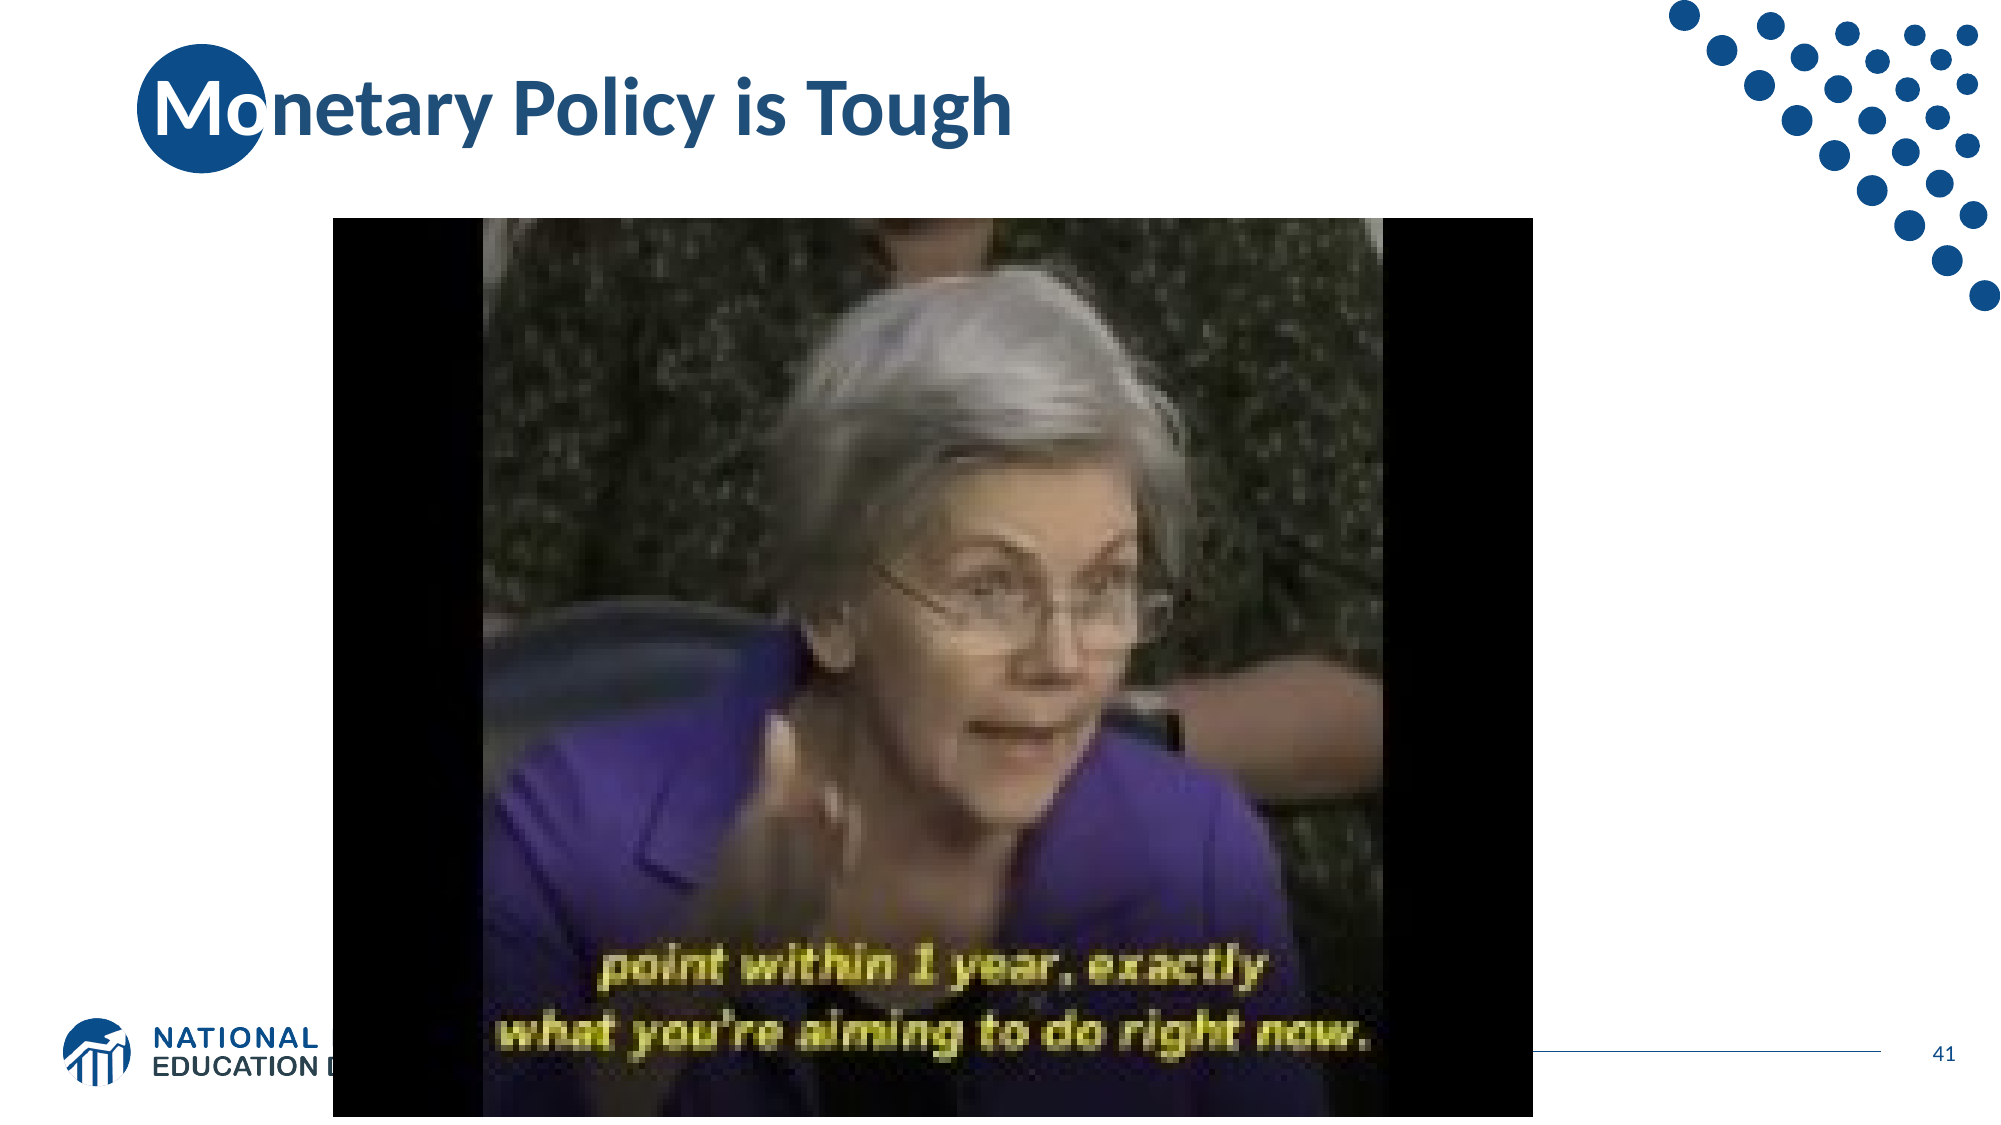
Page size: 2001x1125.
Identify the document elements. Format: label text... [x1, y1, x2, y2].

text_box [332, 217, 1533, 1118]
slide_number 41 [1533, 1022, 1972, 1082]
picture [55, 1013, 332, 1091]
title Monetary Policy is Tough [137, 0, 1863, 218]
